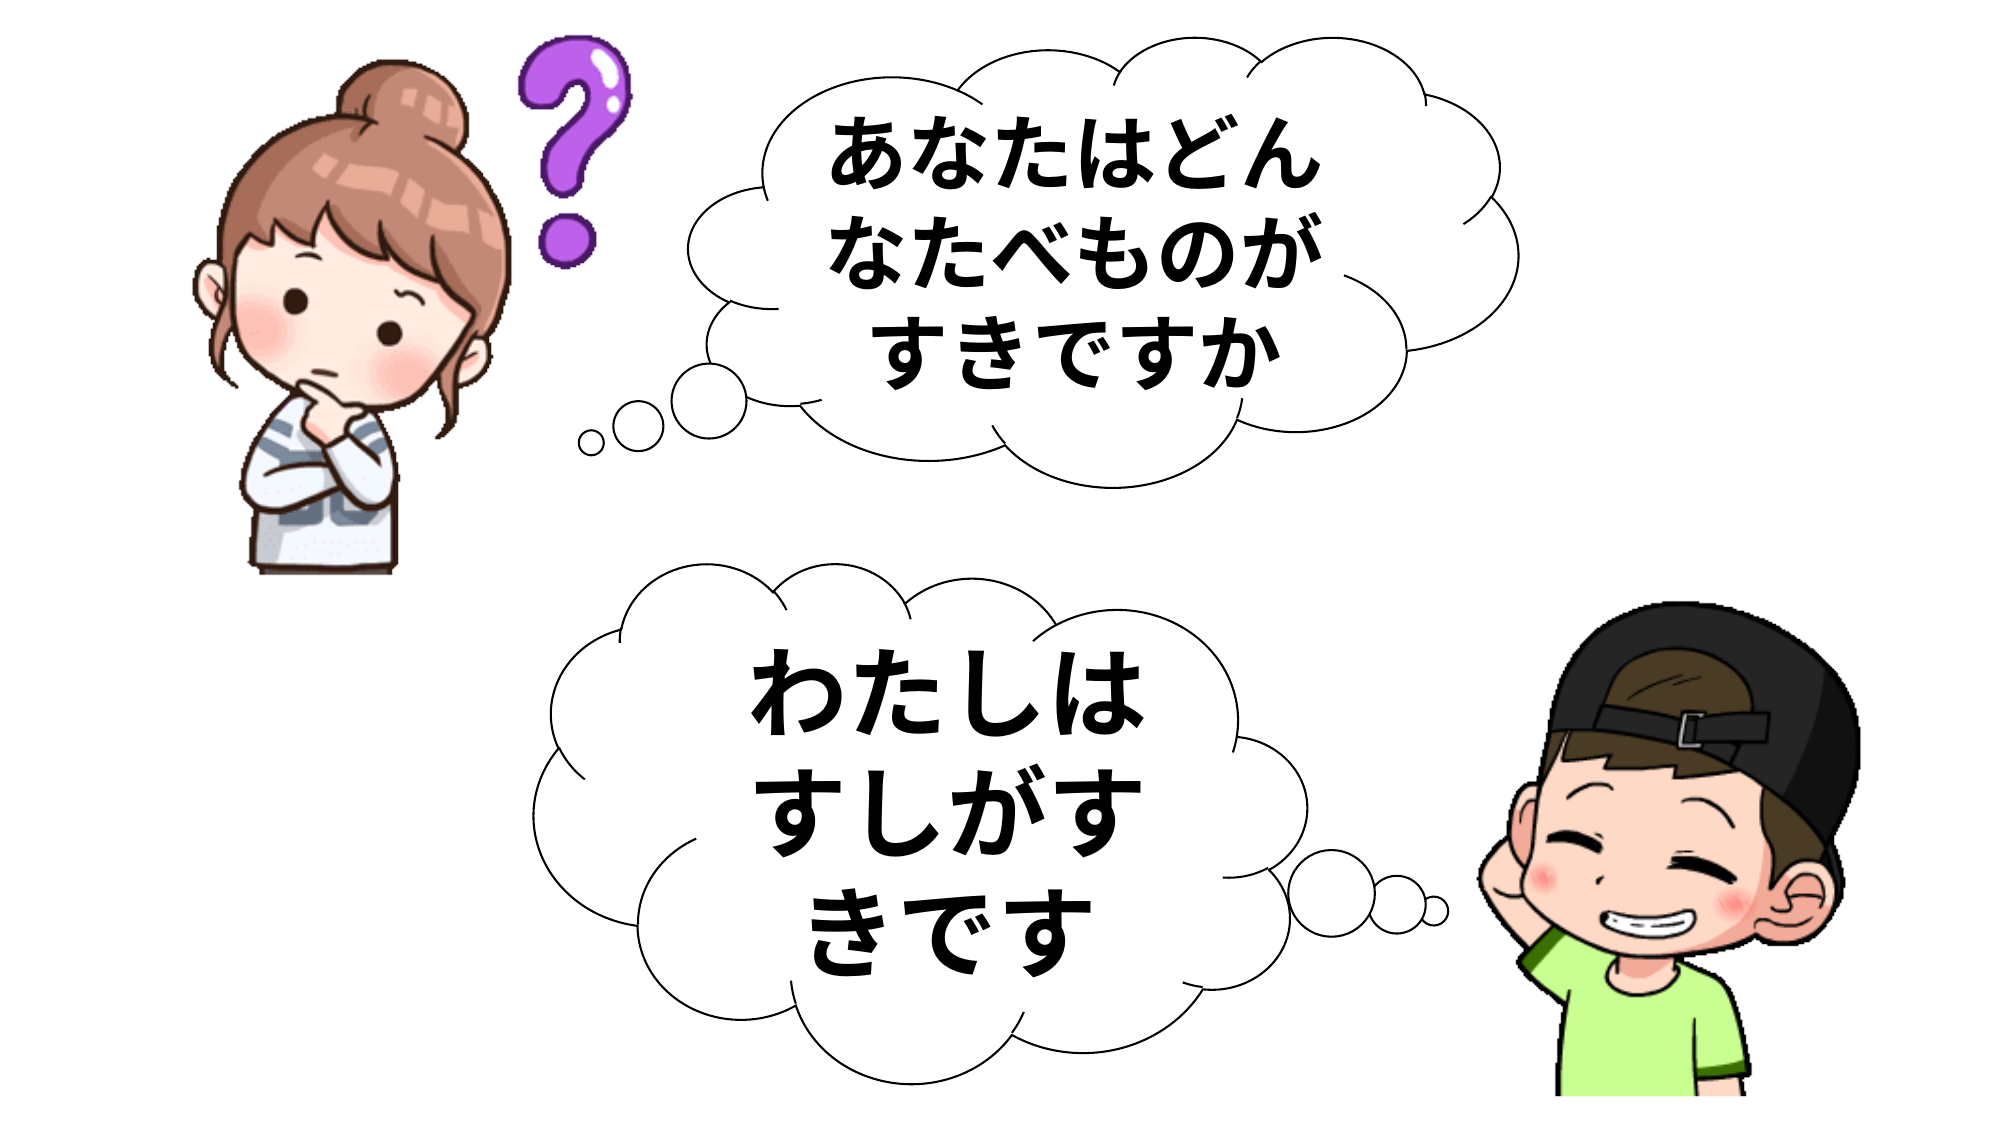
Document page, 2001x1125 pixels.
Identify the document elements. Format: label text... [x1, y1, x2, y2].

picture [35, 0, 755, 606]
text_box あなたはどんなたべものがすきですか [755, 36, 1520, 489]
text_box わたしはすしがすきです [532, 563, 1306, 1086]
picture [1306, 562, 2000, 1125]
